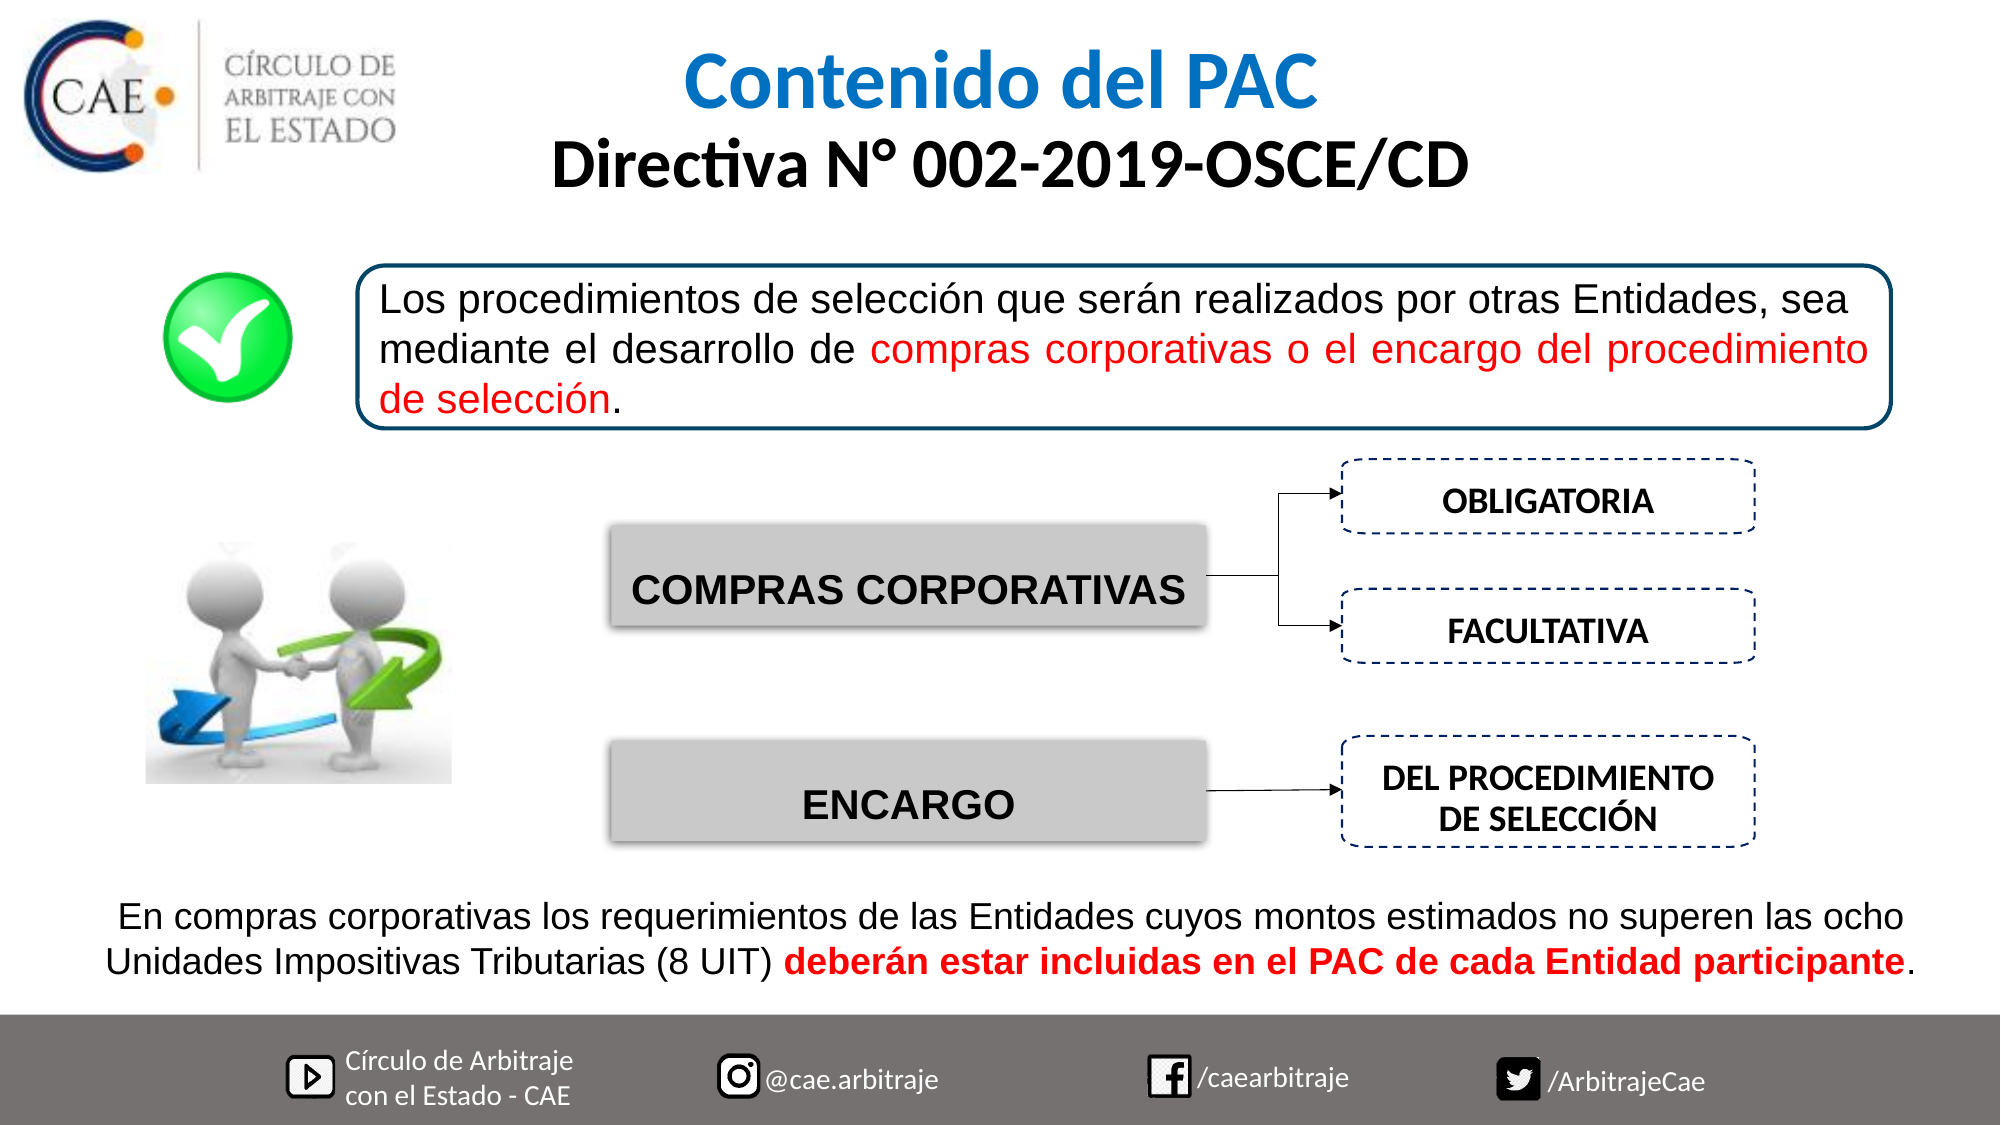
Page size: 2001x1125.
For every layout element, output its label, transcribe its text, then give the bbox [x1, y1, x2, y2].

text_box Los procedimientos de selección que serán realizados por otras Entidades, sea mediante el desarrollo de compras corporativas o el encargo del procedimiento de selección. [357, 265, 1891, 429]
text_box ENCARGO [611, 740, 1207, 842]
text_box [1206, 493, 1343, 575]
picture [1146, 1054, 1192, 1098]
text_box FACULTATIVA [1340, 587, 1756, 664]
text_box OBLIGATORIA [1340, 458, 1756, 535]
picture [23, 18, 400, 174]
picture [285, 1054, 336, 1099]
picture [716, 1053, 761, 1099]
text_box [1206, 575, 1343, 626]
text_box En compras corporativas los requerimientos de las Entidades cuyos montos estimados no superen las ocho Unidades Impositivas Tributarias (8 UIT) deberán estar incluidas en el PAC de cada Entidad participante. [45, 884, 1977, 990]
text_box DEL PROCEDIMIENTO DE SELECCIÓN [1340, 734, 1756, 848]
title Contenido del PAC Directiva N° 002-2019-OSCE/CD [389, 64, 1633, 174]
picture [155, 265, 299, 410]
picture [1496, 1057, 1542, 1102]
picture [145, 542, 452, 784]
text_box COMPRAS CORPORATIVAS [611, 525, 1206, 626]
